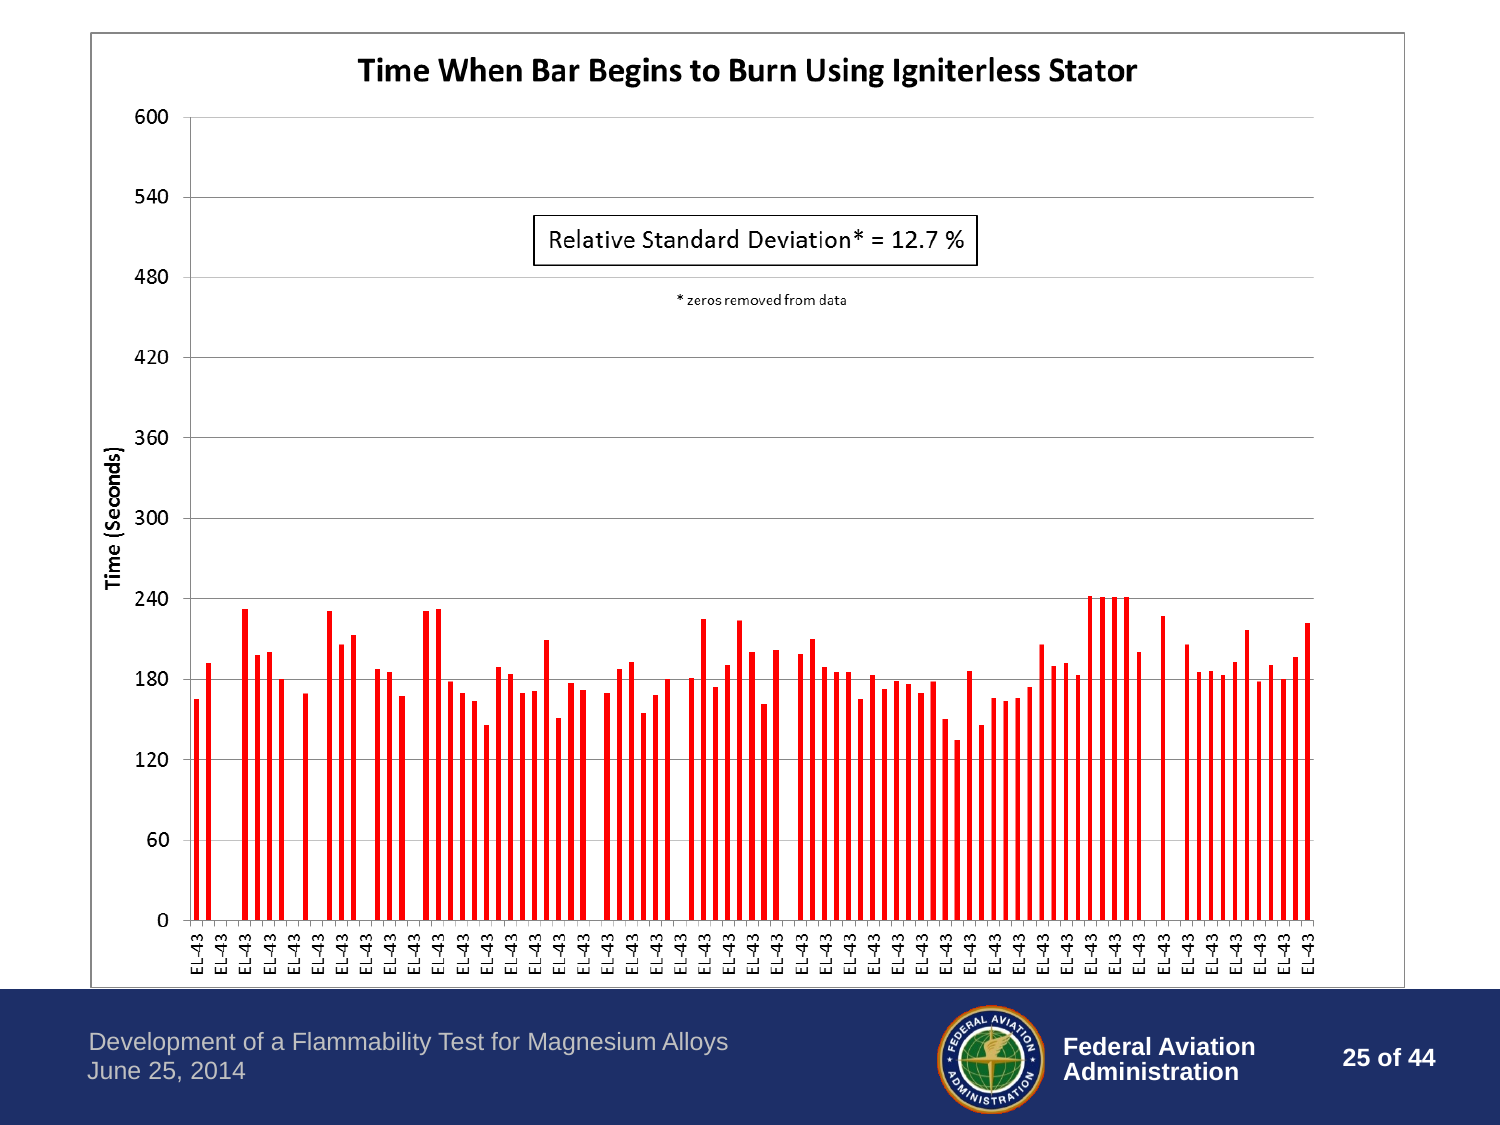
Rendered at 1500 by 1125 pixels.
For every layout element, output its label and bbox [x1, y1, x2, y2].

picture [90, 32, 1405, 988]
picture [936, 1004, 1045, 1114]
